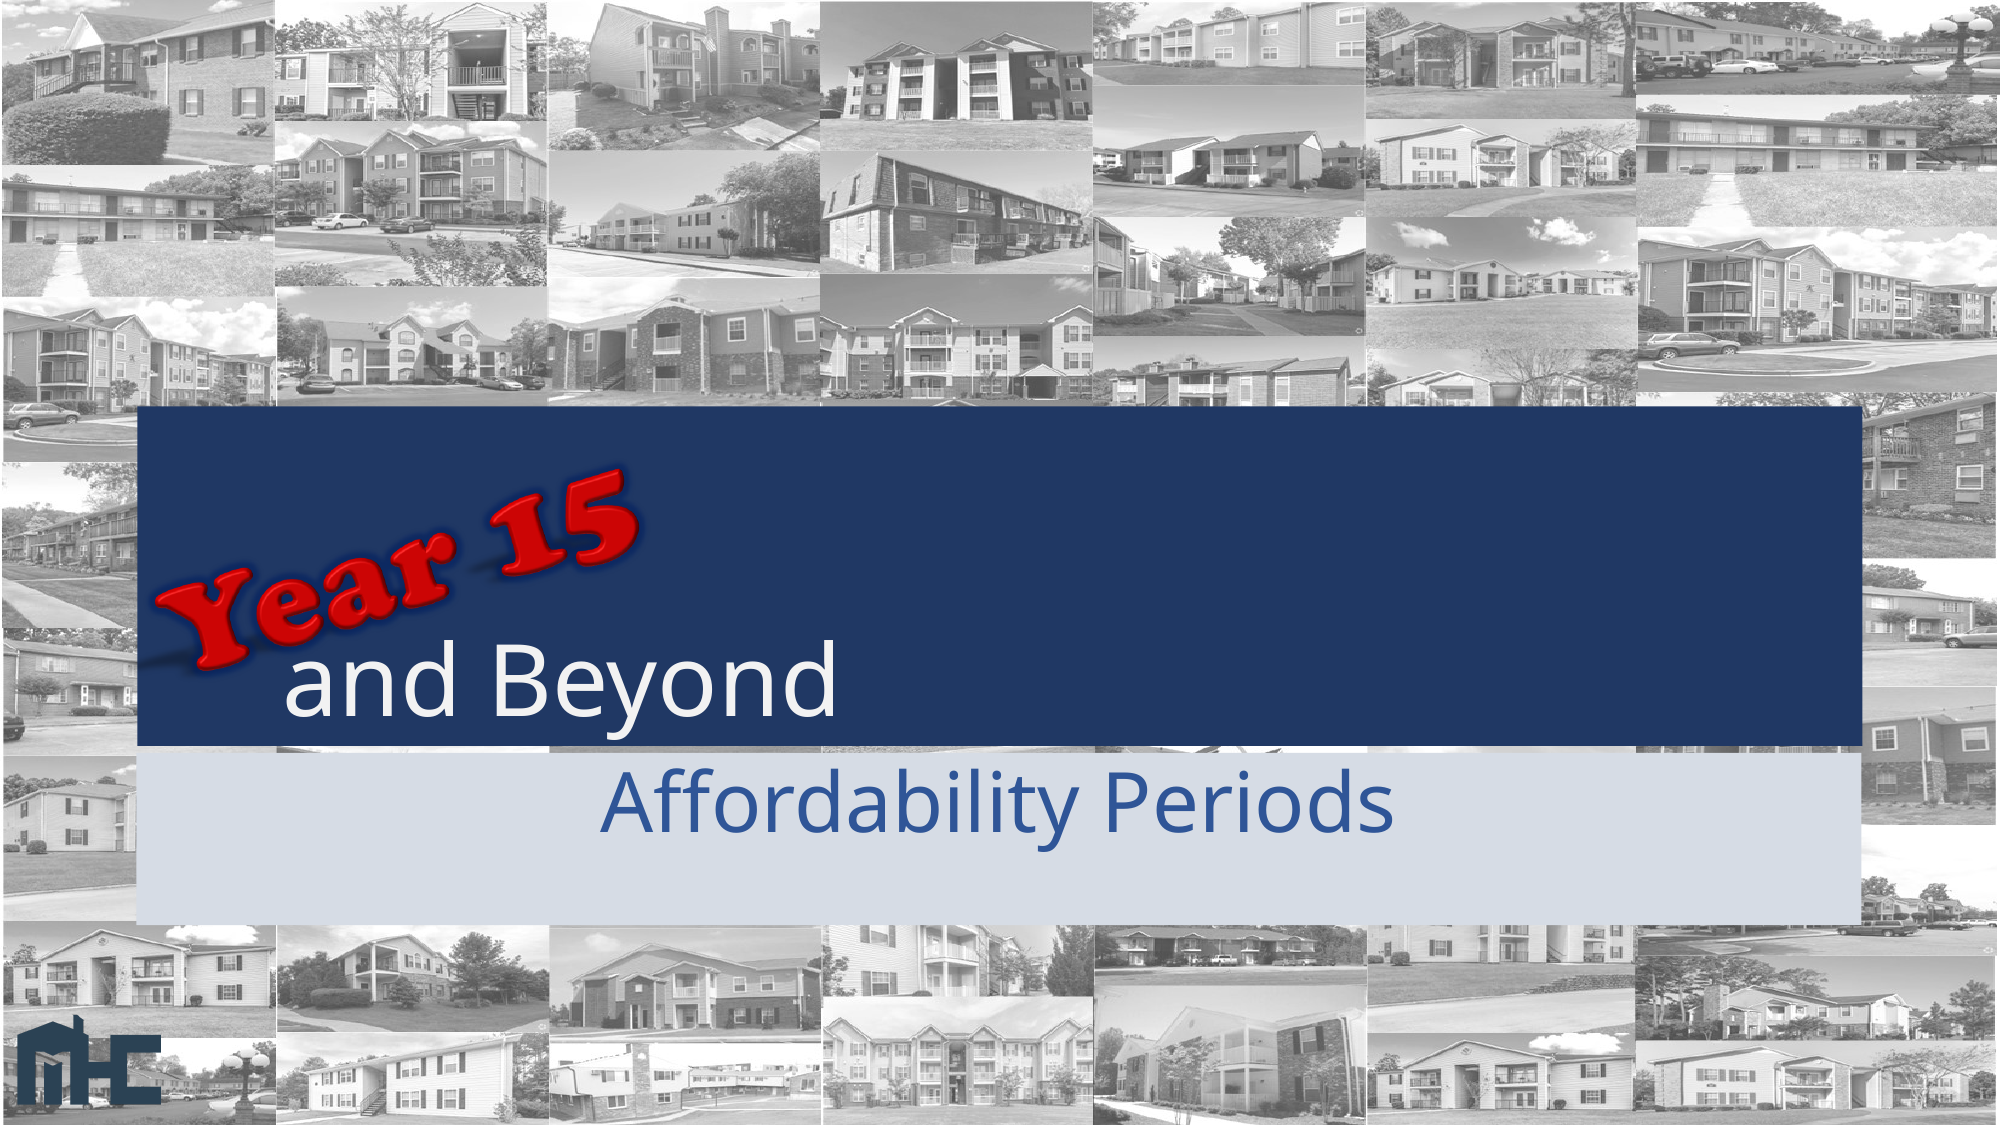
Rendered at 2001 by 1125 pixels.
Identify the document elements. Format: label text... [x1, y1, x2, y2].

title and Beyond [137, 406, 1863, 746]
picture [0, 0, 2000, 1125]
list Affordability Periods [136, 752, 1862, 926]
